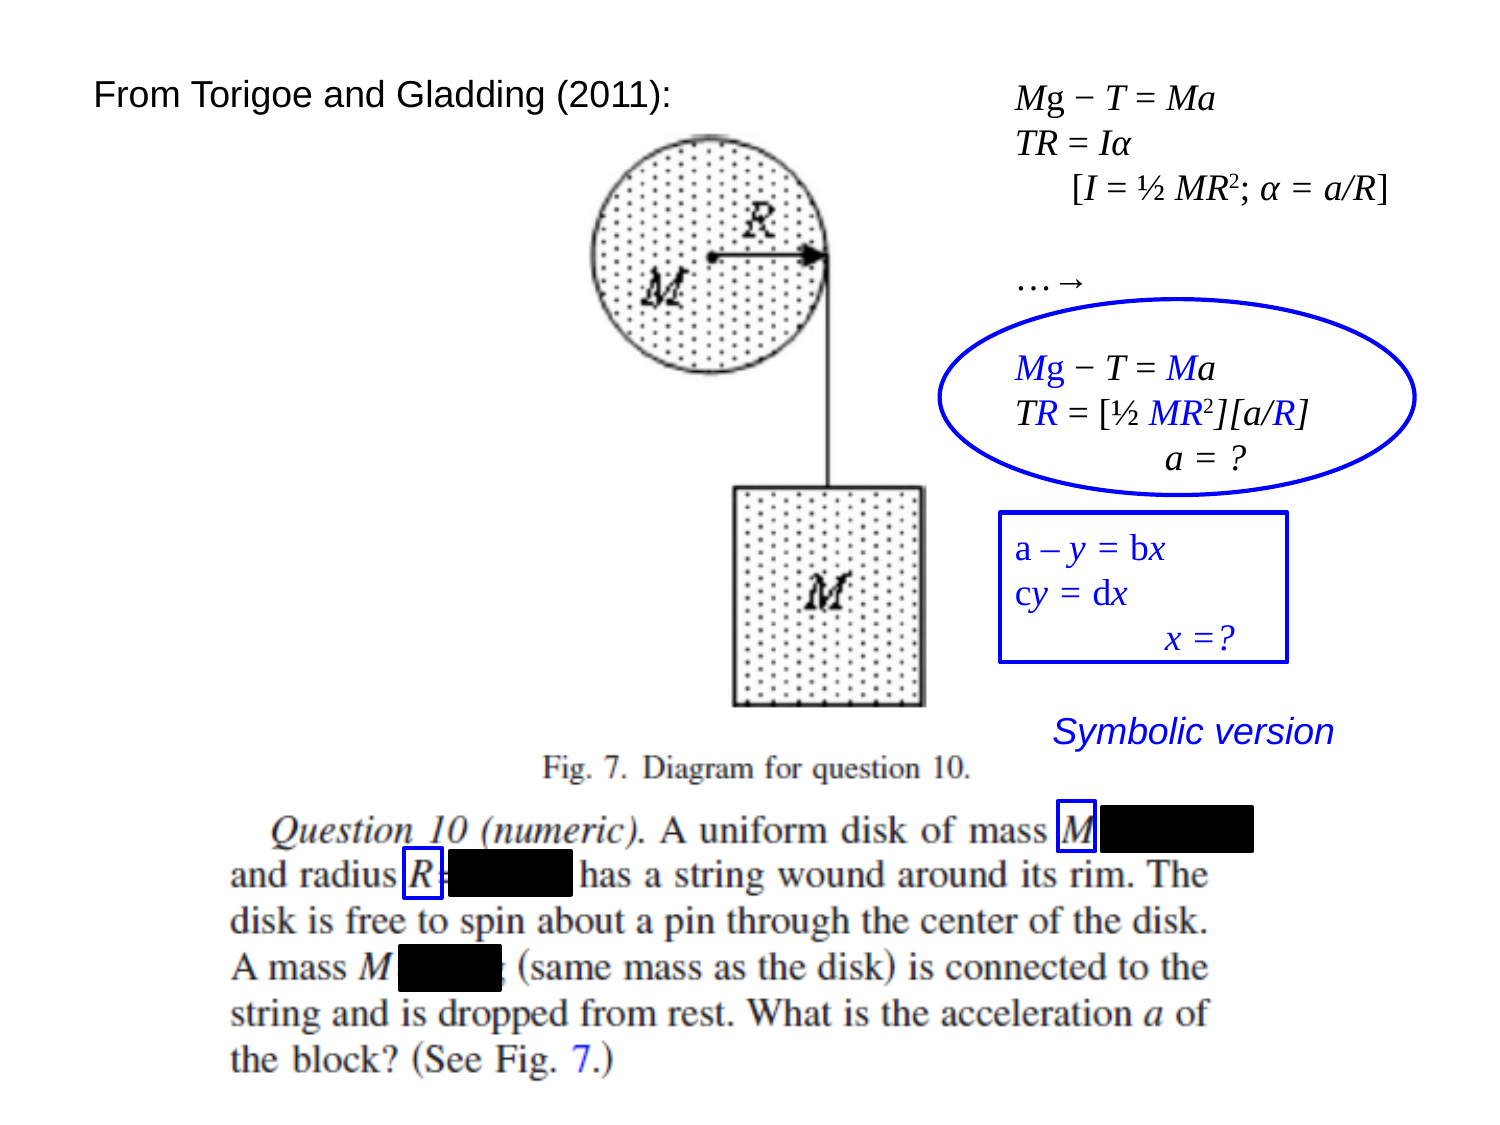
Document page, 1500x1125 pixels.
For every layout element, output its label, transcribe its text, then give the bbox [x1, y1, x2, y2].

text_box From Torigoe and Gladding (2011): [78, 62, 688, 123]
text_box [1159, 297, 1417, 498]
text_box Mg − T = Ma TR = Iα [I = ½ MR2; α = a/R] …→ Mg − T = Ma TR = [½ MR2][a/R] a = ? a – y = bx cy = dx x =? [999, 65, 1475, 710]
picture [199, 99, 1251, 1094]
text_box [1159, 510, 1289, 664]
text_box [1159, 805, 1254, 817]
text_box Symbolic version [1159, 699, 1464, 760]
